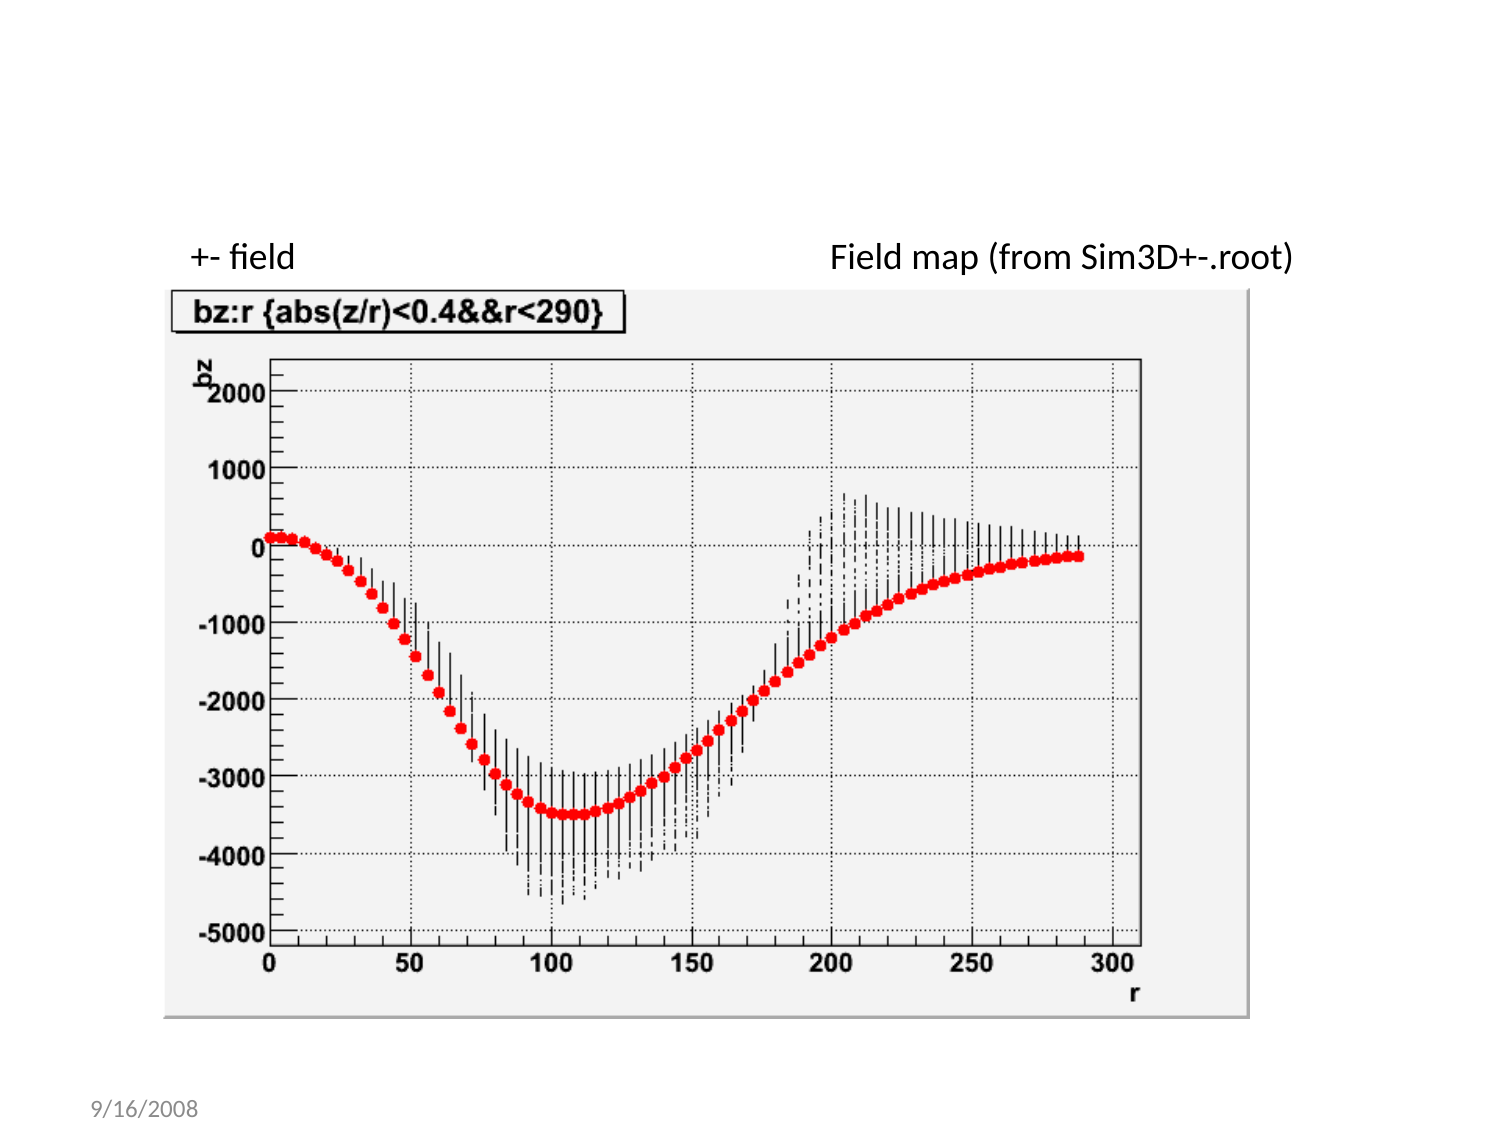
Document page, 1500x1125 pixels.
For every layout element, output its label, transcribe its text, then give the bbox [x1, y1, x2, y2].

text_box +- field [175, 224, 312, 285]
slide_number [75, 1077, 425, 1125]
text_box Field map (from Sim3D+-.root) [815, 224, 1318, 285]
picture [162, 287, 1251, 1019]
